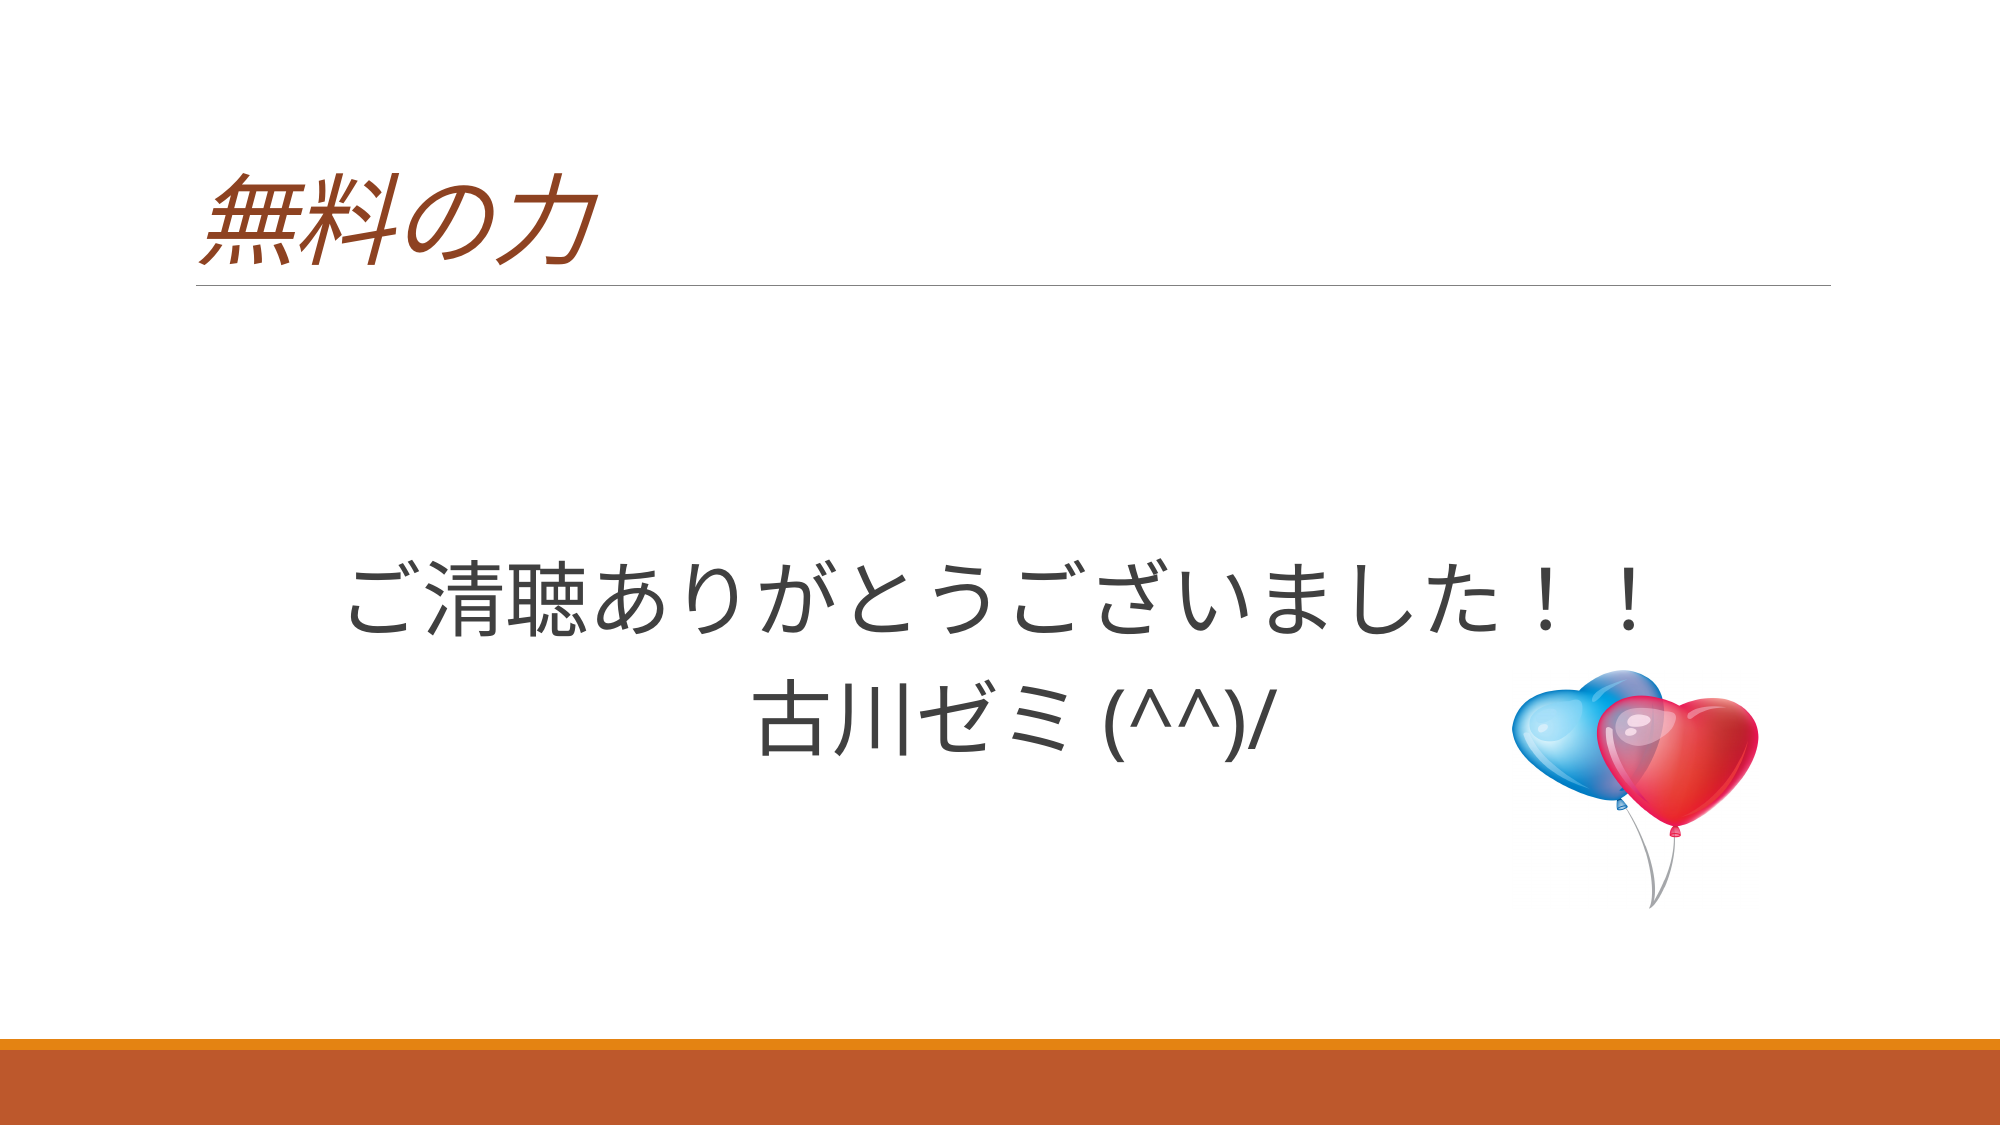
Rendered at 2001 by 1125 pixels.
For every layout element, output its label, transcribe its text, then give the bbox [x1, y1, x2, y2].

title 無料の力 [180, 47, 1830, 285]
picture [1511, 670, 1759, 909]
list ご清聴ありがとうございました！！ 古川ゼミ(^^)/ [180, 302, 1830, 963]
